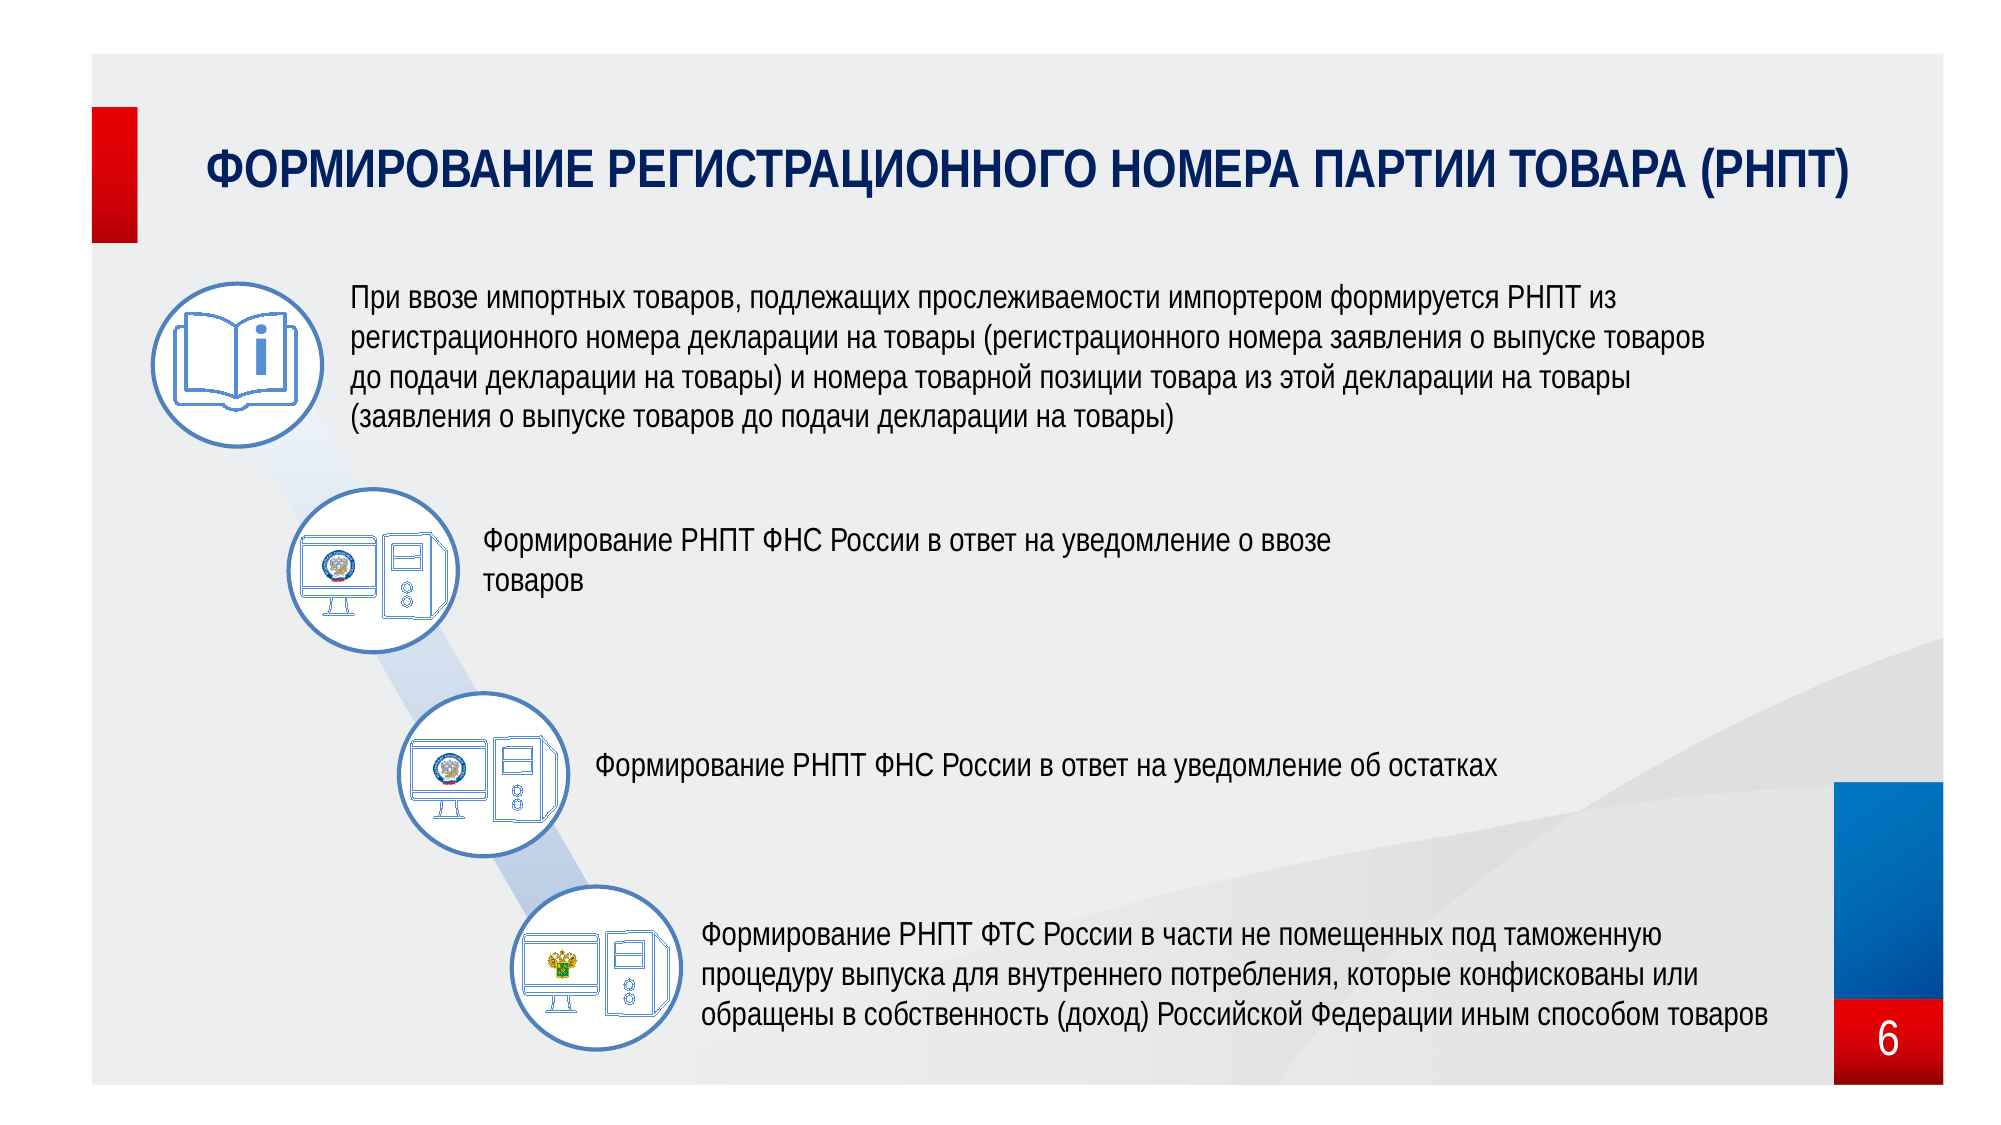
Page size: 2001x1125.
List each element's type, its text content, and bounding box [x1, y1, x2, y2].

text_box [152, 283, 682, 1059]
picture [0, 0, 2000, 1125]
slide_number 6 [1820, 991, 1957, 1095]
text_box Формирование РНПТ ФНС России в ответ на уведомление о ввозе товаров [685, 507, 1408, 608]
text_box Формирование РНПТ ФТС России в части не помещенных под таможенную процедуру выпуска для внутреннего потребления, которые конфискованы или обращены в собственность (доход) Российской Федерации иным способом товаров [685, 902, 1800, 1043]
text_box Формирование РНПТ ФНС России в ответ на уведомление об остатках [685, 733, 1544, 794]
title ФОРМИРОВАНИЕ РЕГИСТРАЦИОННОГО НОМЕРА ПАРТИИ ТОВАРА (РНПТ) [149, 101, 1910, 230]
text_box При ввозе импортных товаров, подлежащих прослеживаемости импортером формируется РНПТ из регистрационного номера декларации на товары (регистрационного номера заявления о выпуске товаров до подачи декларации на товары) и номера товарной позиции товара из этой декларации на товары (заявления о выпуске товаров до подачи декларации на товары) [330, 264, 1746, 445]
